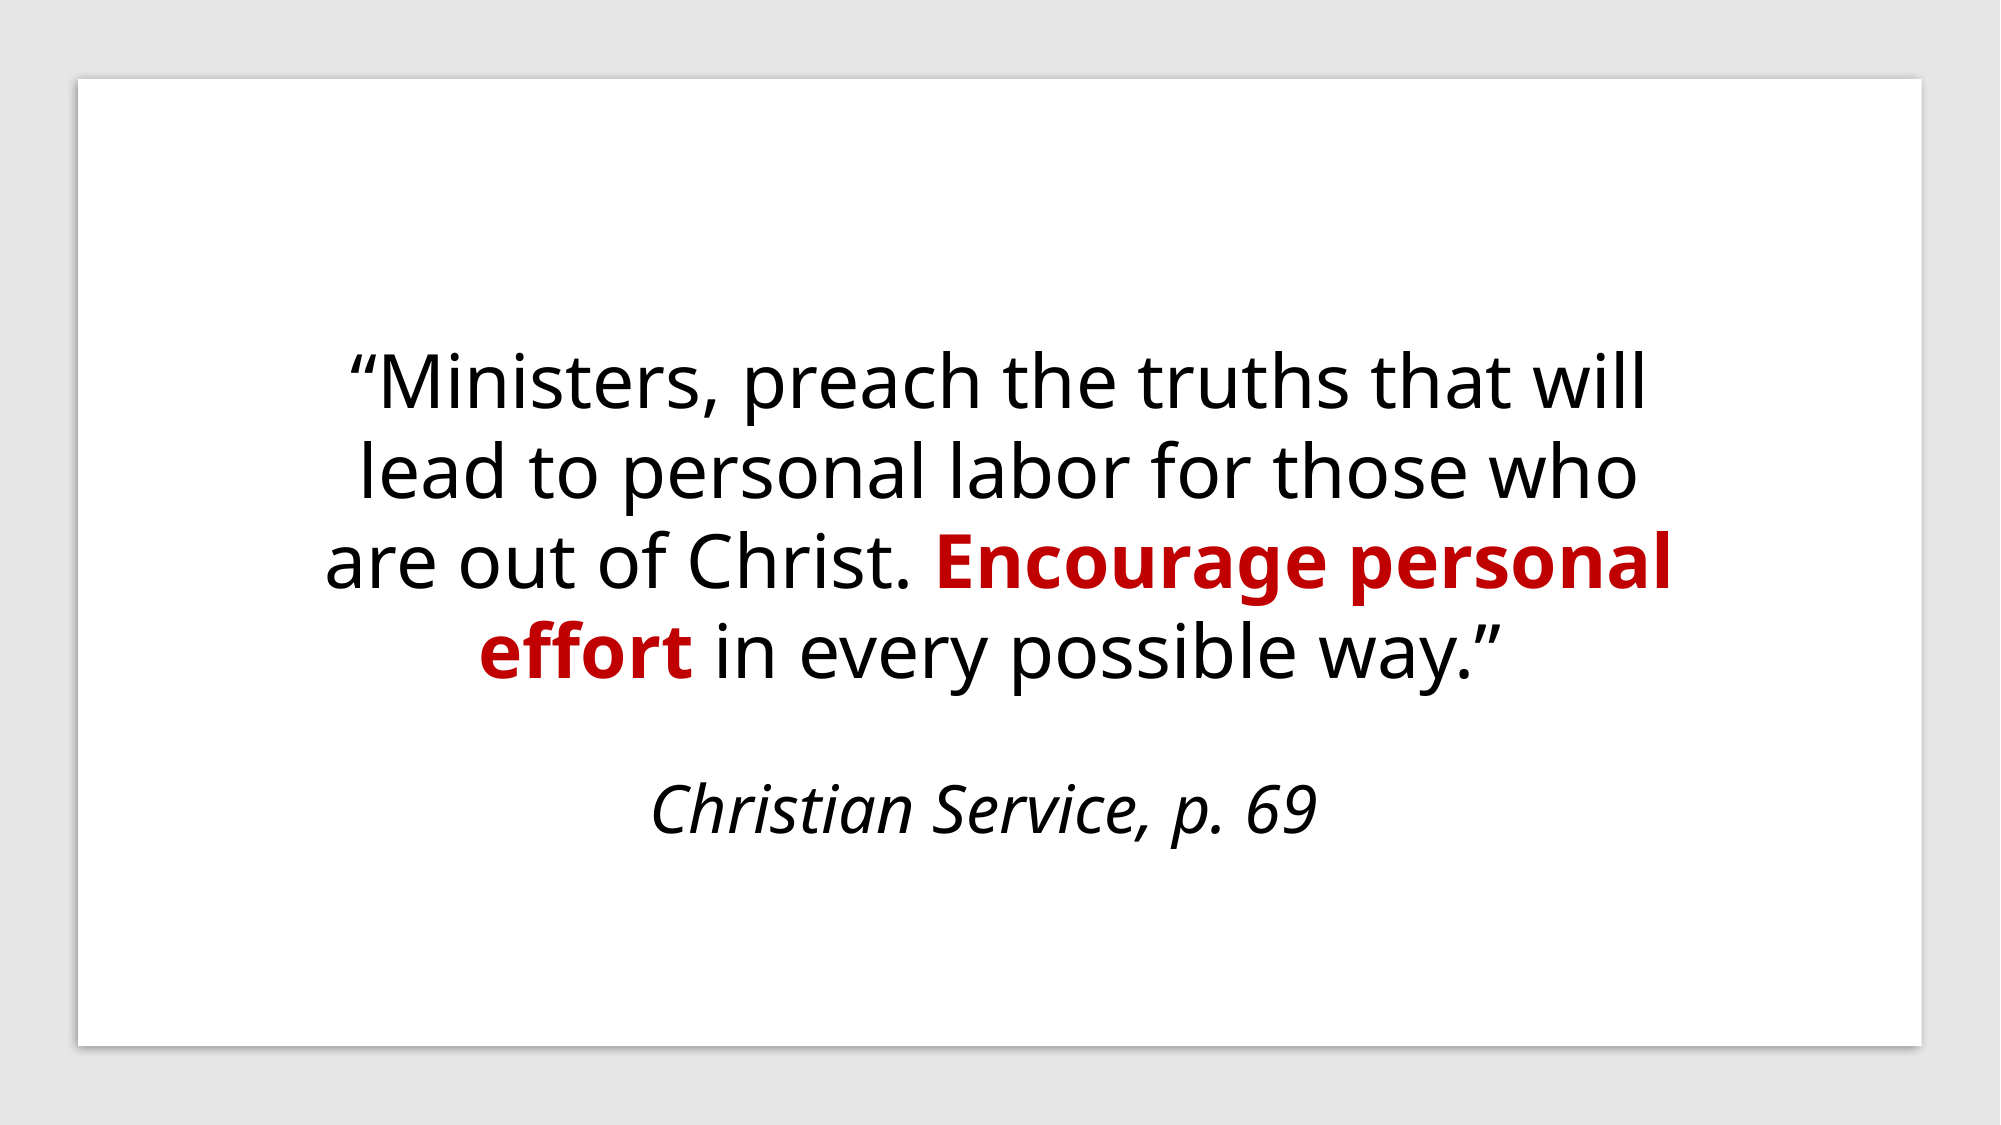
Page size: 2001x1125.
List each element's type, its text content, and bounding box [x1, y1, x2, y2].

text_box [0, 0, 2000, 1125]
text_box [77, 78, 1923, 1047]
text_box Christian Service, p. 69 [634, 759, 1366, 854]
text_box “Ministers, preach the truths that will lead to personal labor for those who are out of Christ. Encourage personal effort in every possible way.” [291, 325, 1709, 701]
